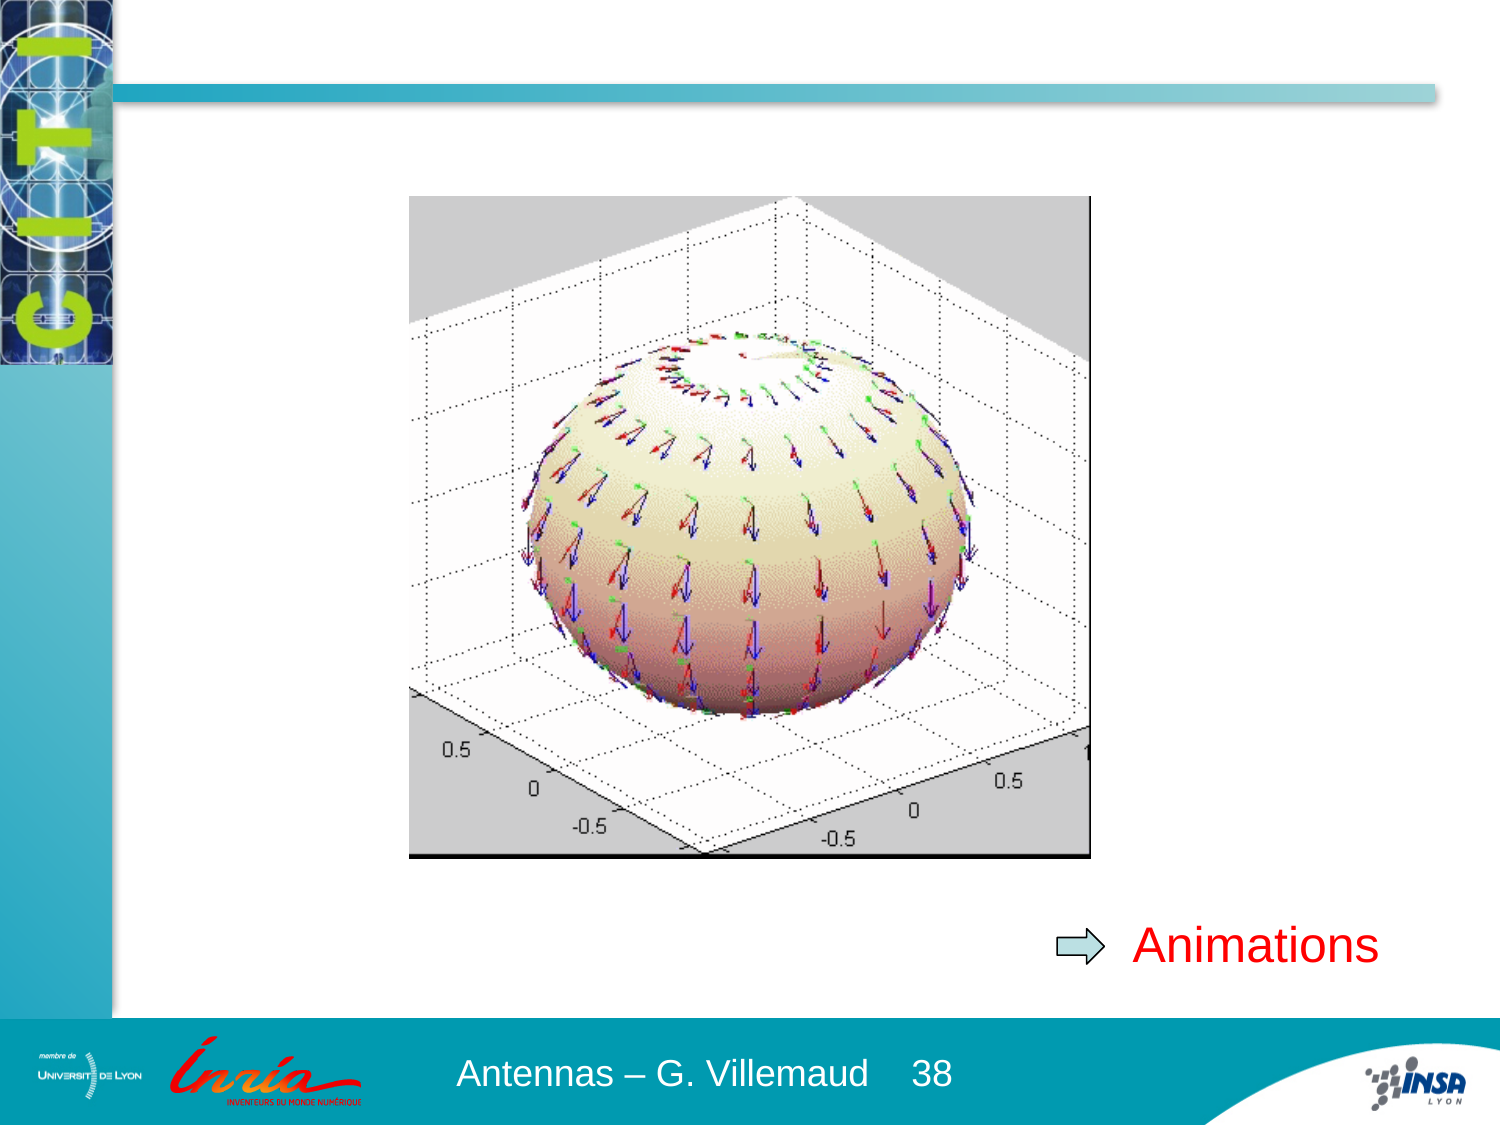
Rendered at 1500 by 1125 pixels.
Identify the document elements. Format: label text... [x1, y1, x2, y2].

picture [409, 195, 1091, 859]
text_box [1057, 928, 1105, 965]
picture [0, 1018, 1500, 1125]
picture [1, 0, 112, 364]
text_box Animations [1117, 905, 1395, 980]
